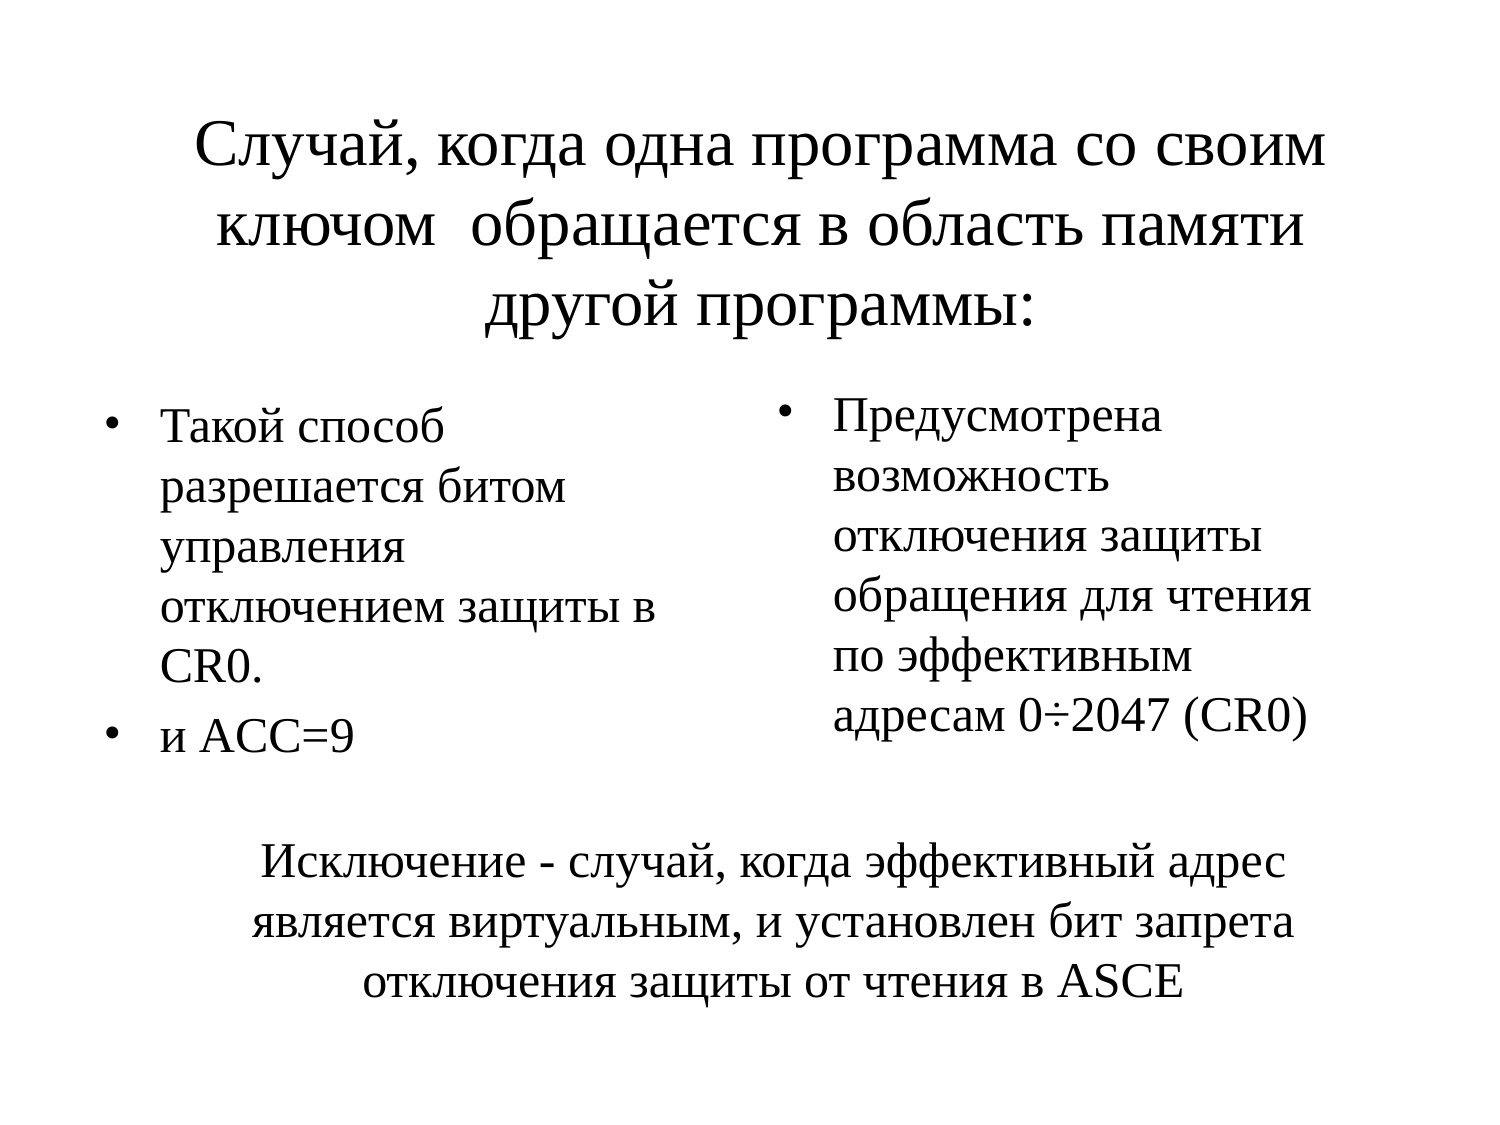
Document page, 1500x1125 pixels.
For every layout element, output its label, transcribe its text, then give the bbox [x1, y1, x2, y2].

list Такой способ разрешается битом управления отключением защиты в CR0. и ACC=9 [88, 385, 714, 823]
list Предусмотрена возможность отключения защиты обращения для чтения по эффективным адресам 0÷2047 (CR0) [761, 373, 1387, 787]
text_box Исключение - случай, когда эффективный адрес является виртуальным, и установлен бит запрета отключения защиты от чтения в ASCE [147, 798, 1400, 1037]
title Случай, когда одна программа со своим ключом обращается в область памяти другой программы: [135, 99, 1388, 338]
